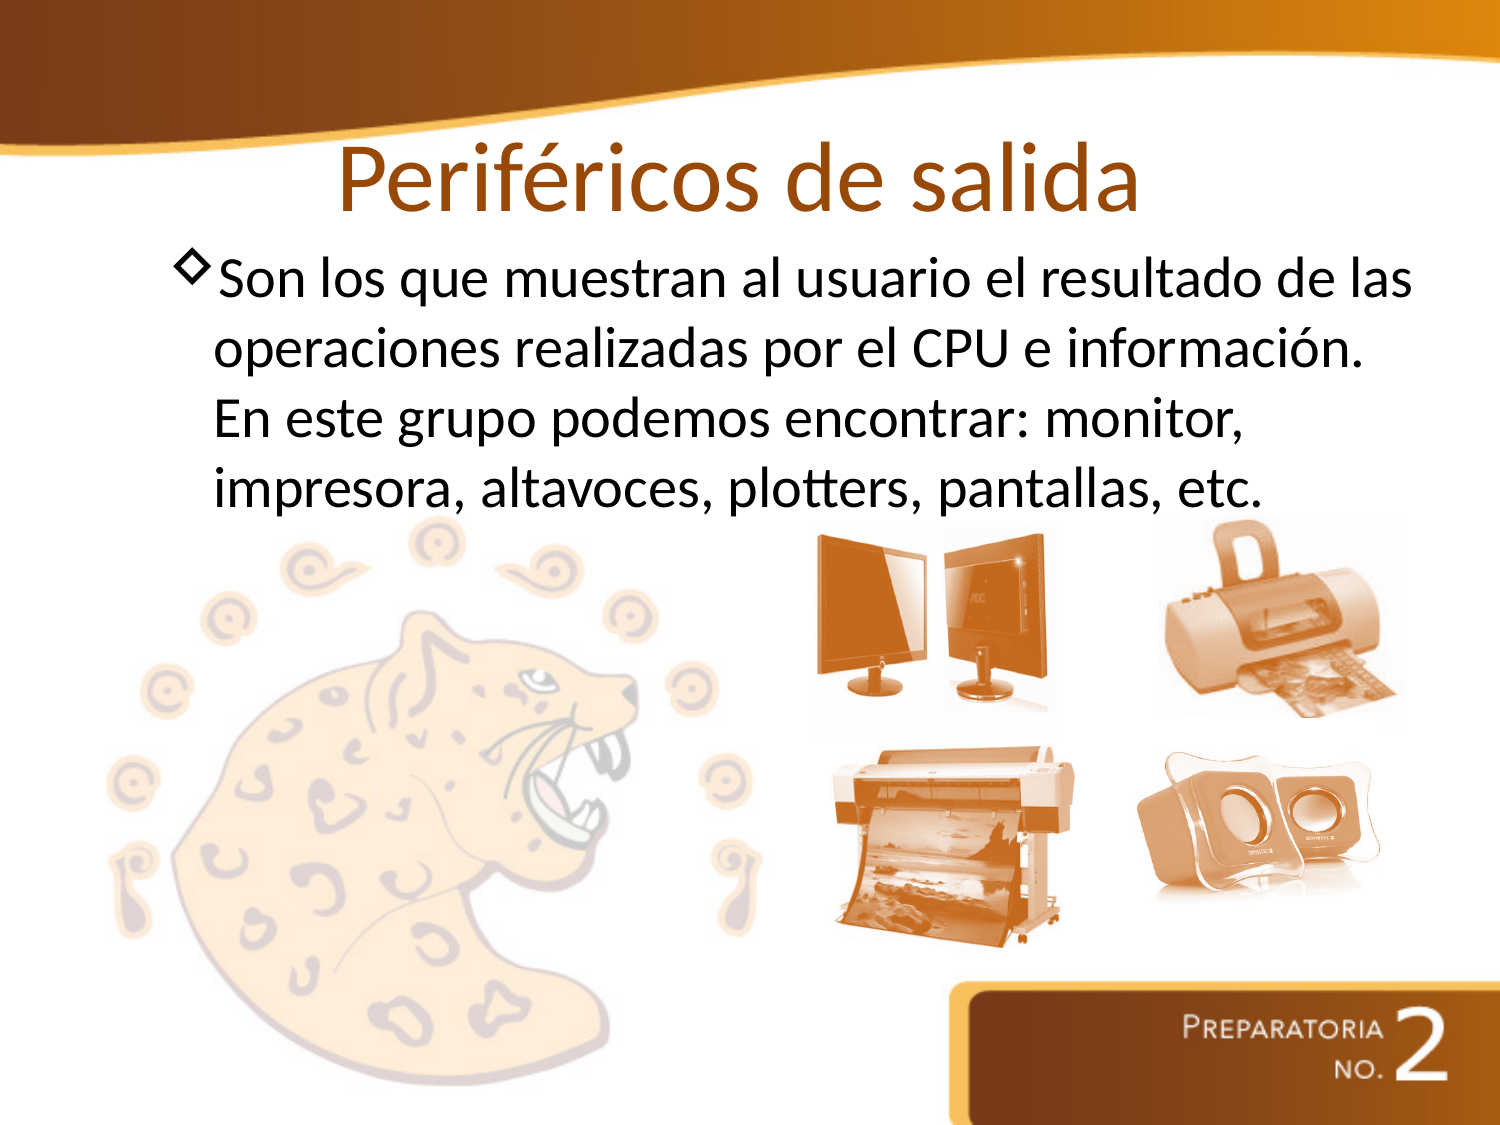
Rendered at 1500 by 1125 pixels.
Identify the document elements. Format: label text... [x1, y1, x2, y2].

picture [0, 0, 1500, 1125]
text_box Son los que muestran al usuario el resultado de las operaciones realizadas por el CPU e información. En este grupo podemos encontrar: monitor, impresora, altavoces, plotters, pantallas, etc. [76, 231, 1436, 527]
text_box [808, 514, 1407, 953]
title Periféricos de salida [76, 78, 1425, 231]
list [75, 326, 1425, 1005]
